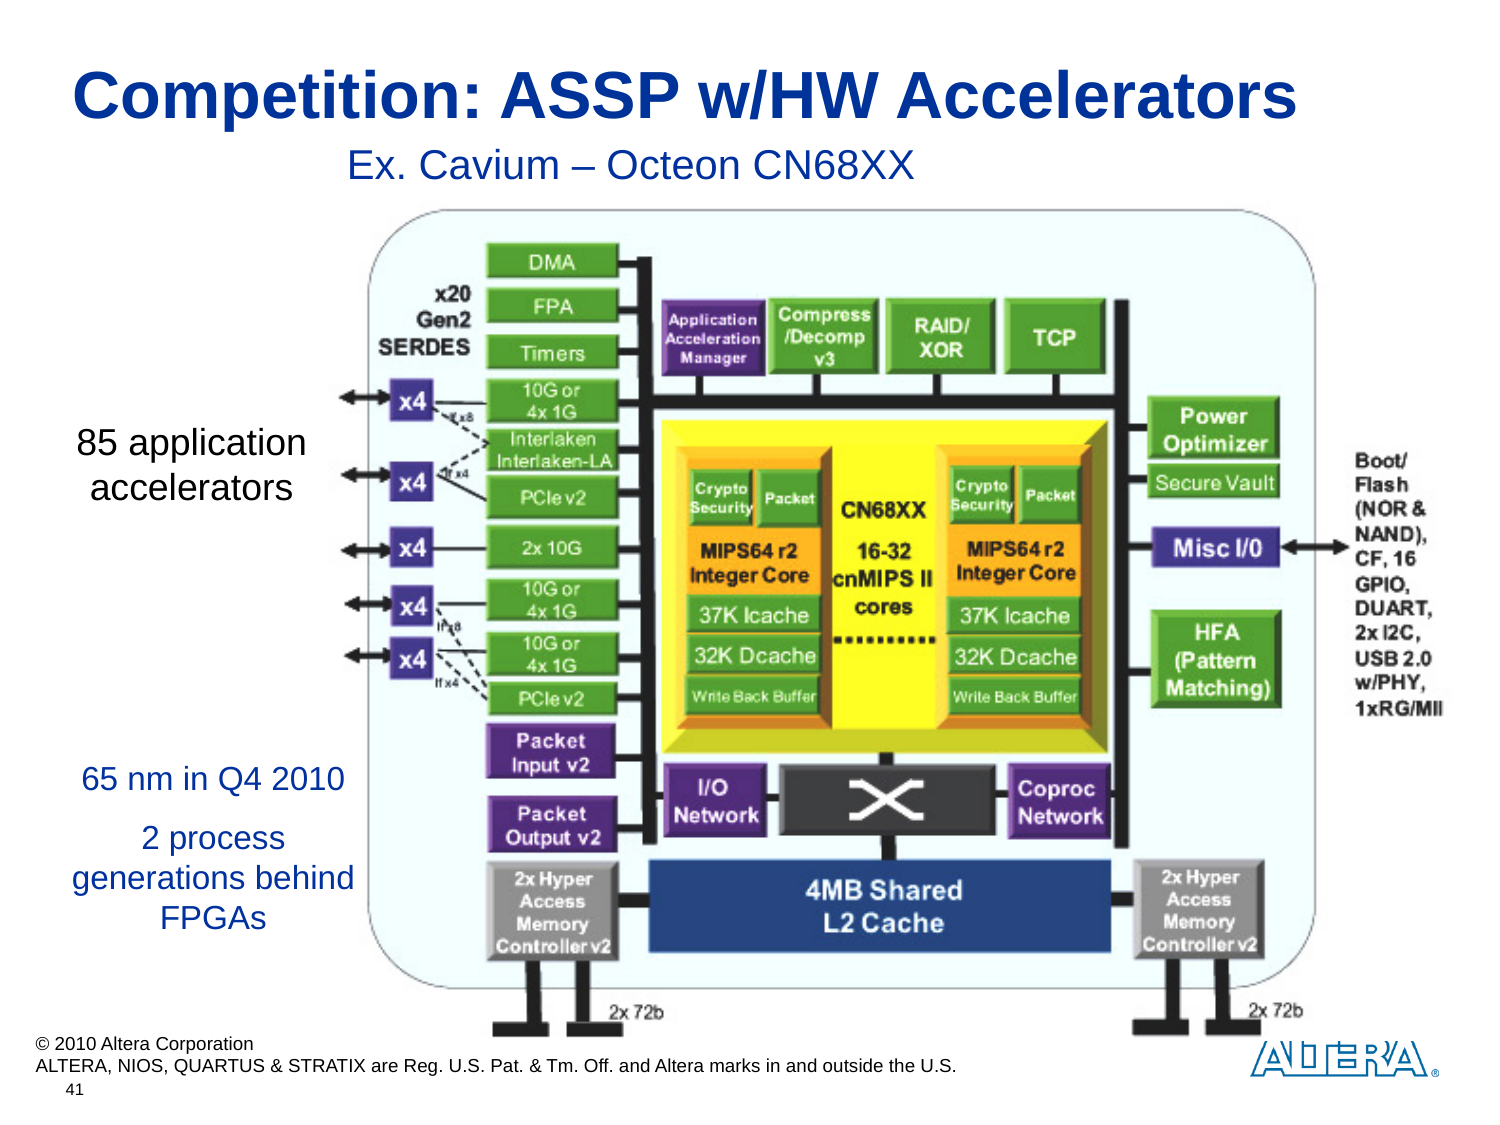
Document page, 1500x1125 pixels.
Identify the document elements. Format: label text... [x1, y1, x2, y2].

picture [328, 202, 1455, 1077]
text_box Ex. Cavium – Octeon CN68XX [332, 130, 1087, 196]
text_box 85 application accelerators [61, 410, 322, 516]
slide_number 41 [50, 1071, 166, 1119]
title Competition: ASSP w/HW Accelerators [57, 44, 1425, 195]
text_box 65 nm in Q4 2010 2 process generations behind FPGAs [43, 750, 323, 944]
